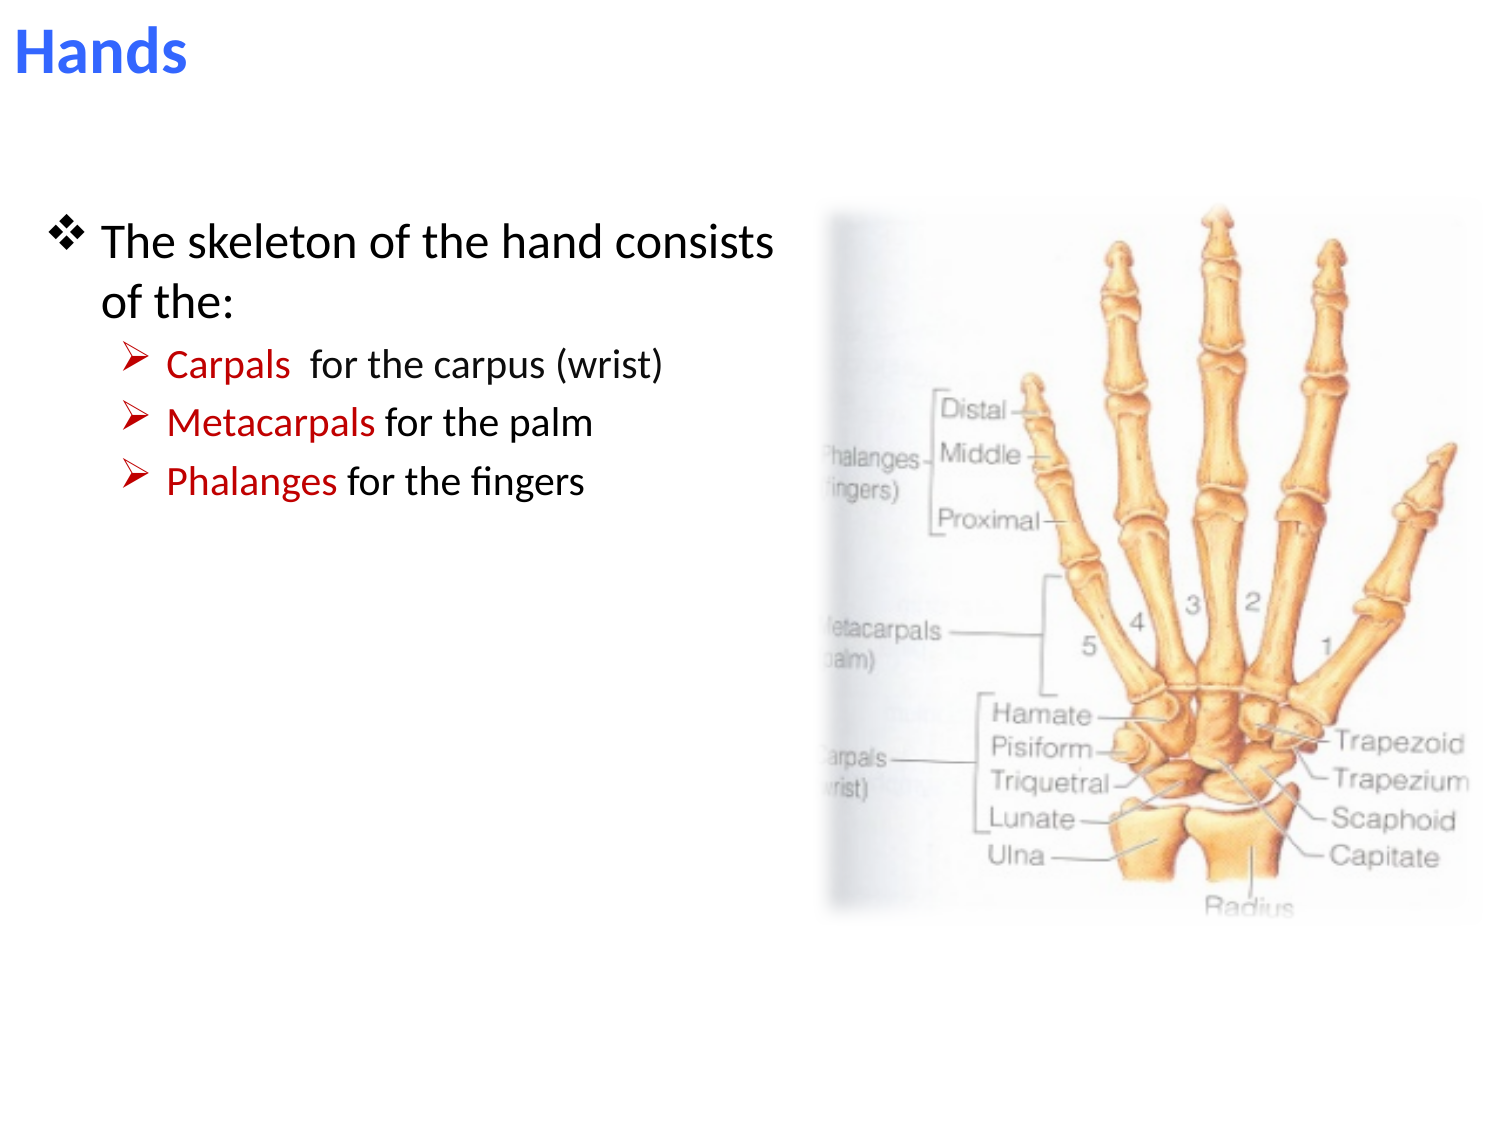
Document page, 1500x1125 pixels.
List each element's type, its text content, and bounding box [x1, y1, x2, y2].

text_box Hands [0, 0, 313, 95]
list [813, 196, 1483, 927]
list The skeleton of the hand consists of the: Carpals for the carpus (wrist) Metacarpals for the palm Phalanges for the fingers [29, 200, 808, 587]
